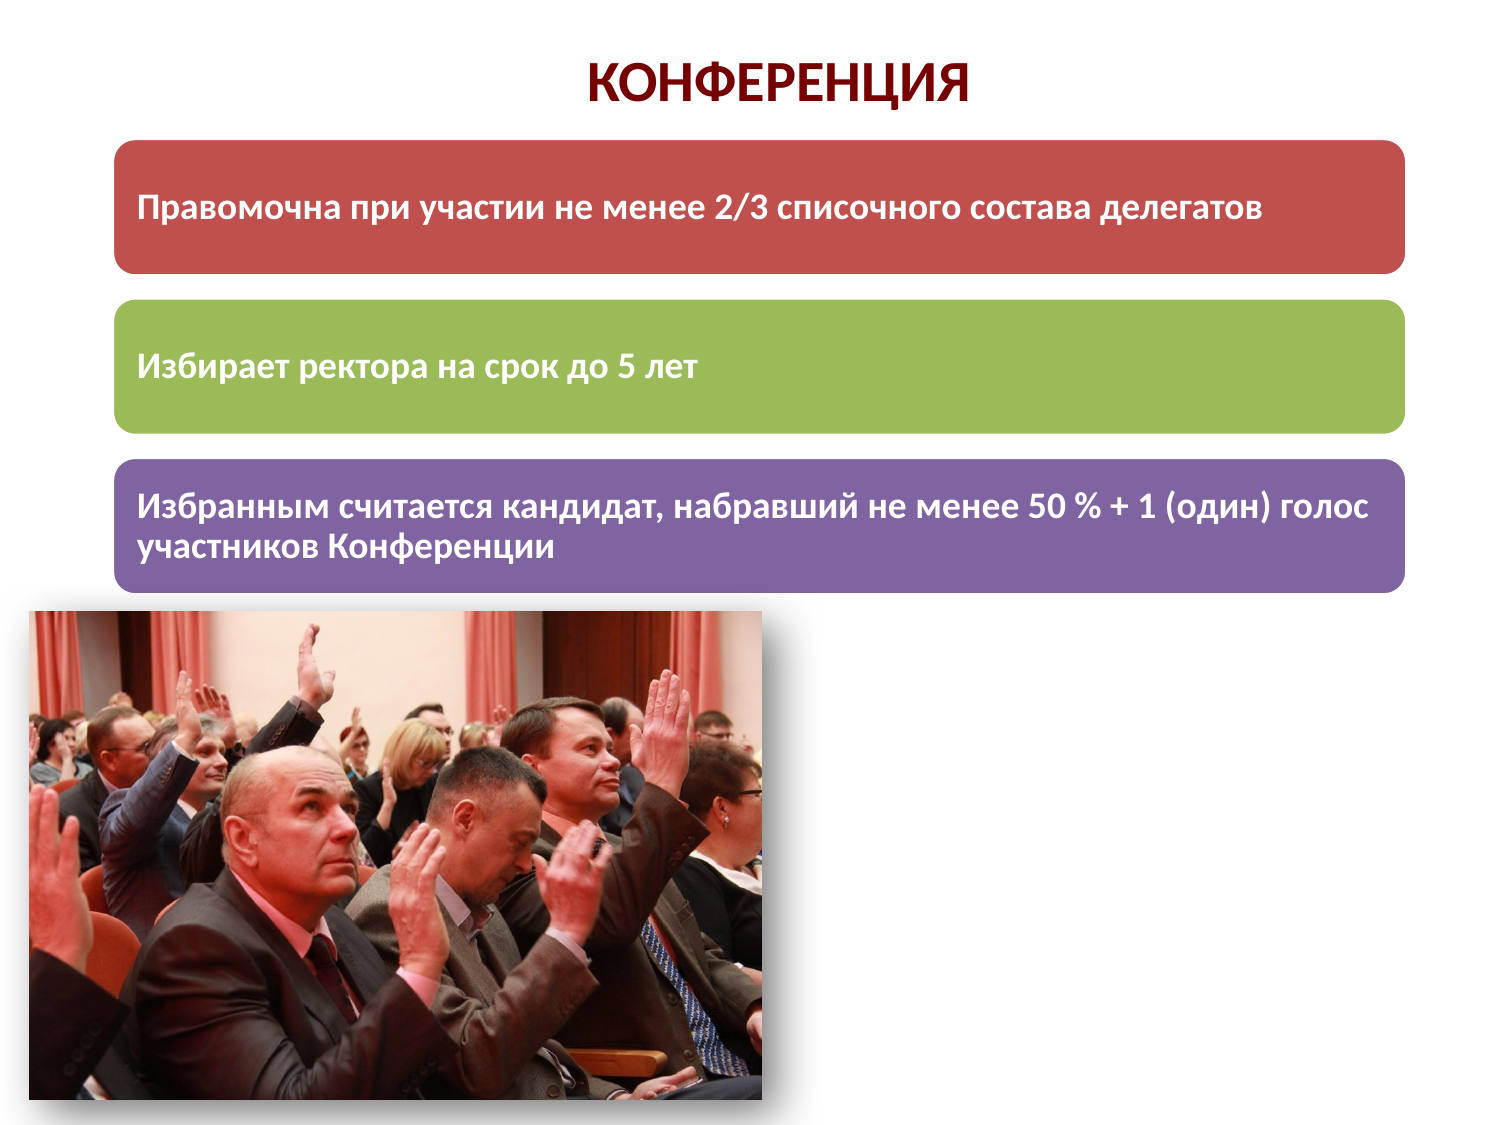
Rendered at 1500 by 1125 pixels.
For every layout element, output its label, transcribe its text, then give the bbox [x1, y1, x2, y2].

picture [29, 611, 763, 1100]
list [111, 136, 1408, 597]
footer КОНФЕРЕНЦИЯ [135, 19, 1424, 138]
